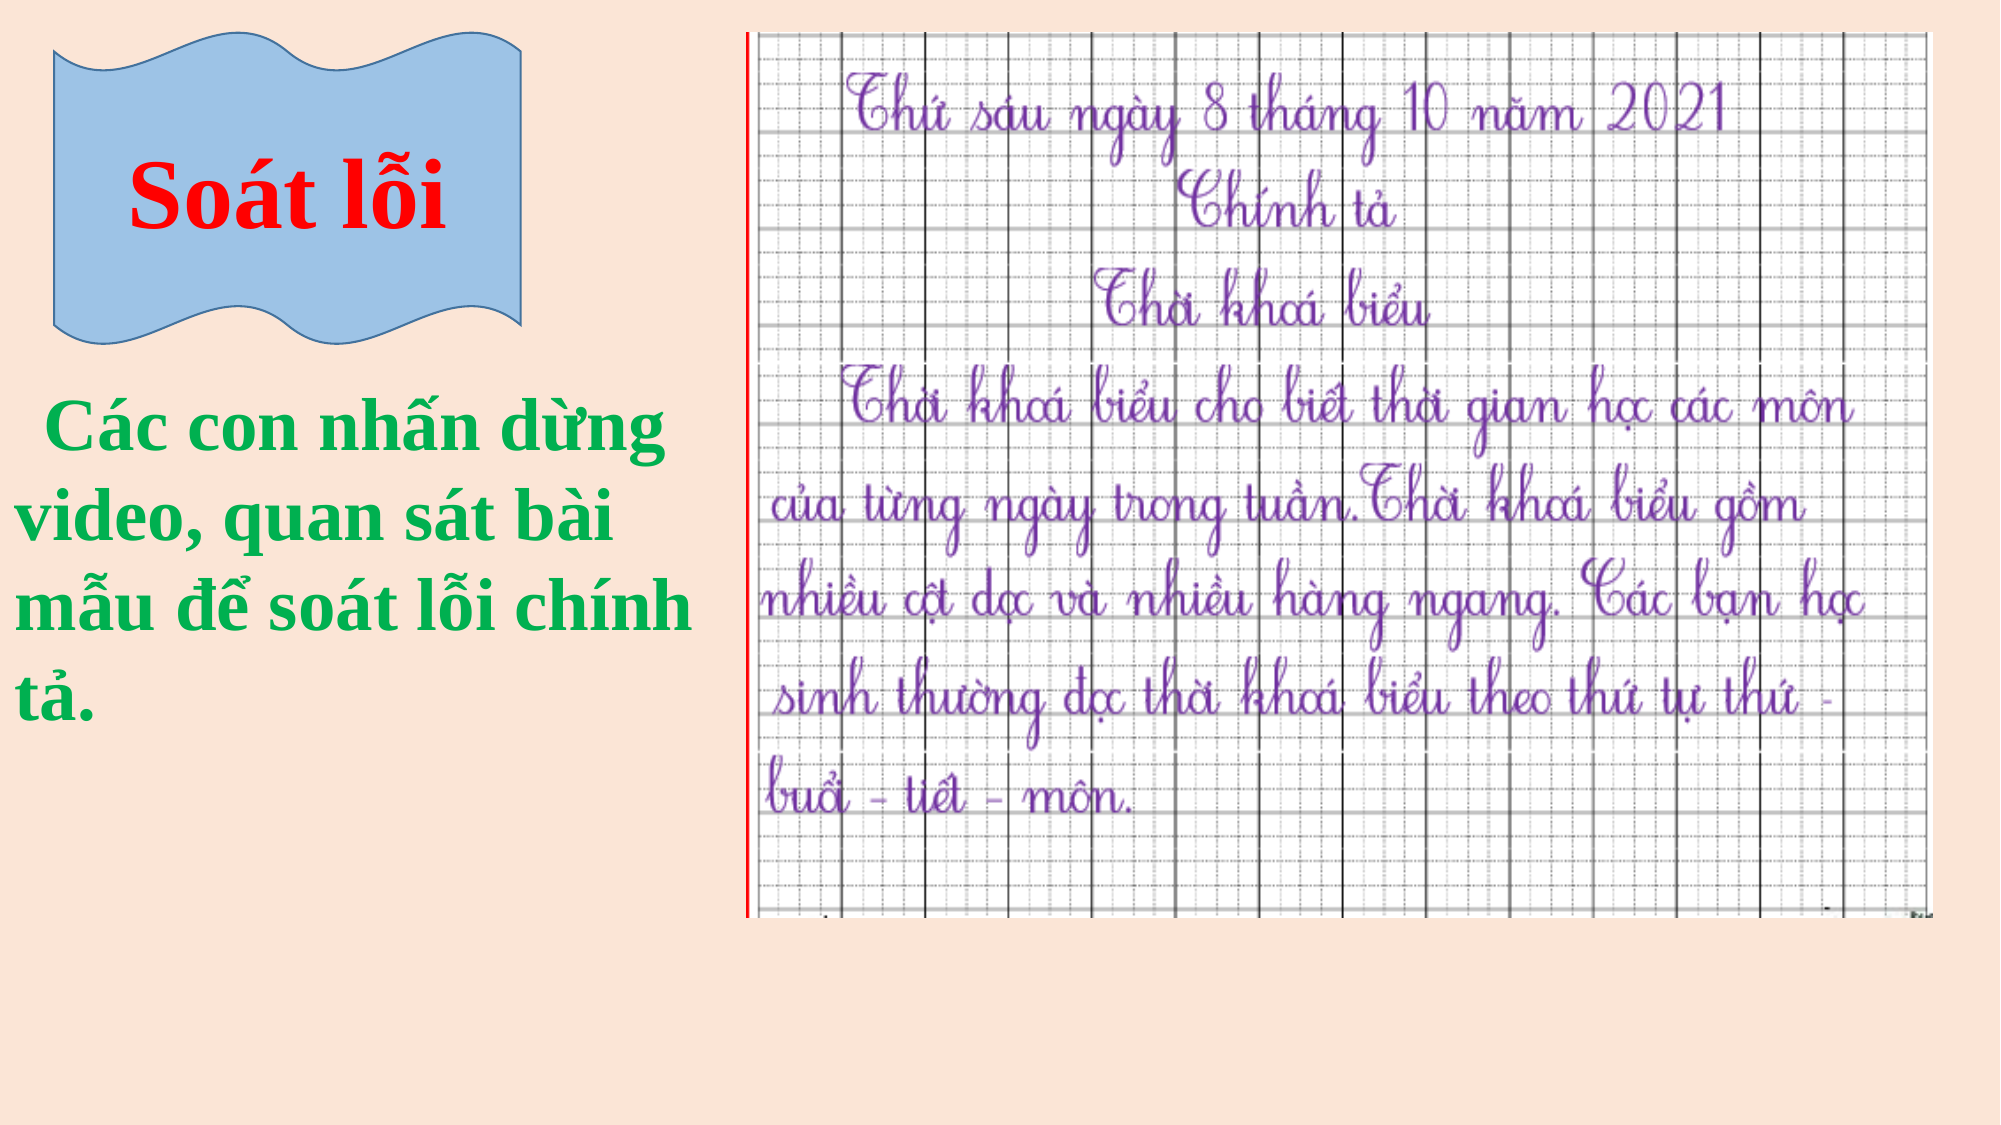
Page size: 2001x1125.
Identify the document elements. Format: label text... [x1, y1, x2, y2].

picture [746, 31, 1933, 918]
text_box Các con nhấn dừng video, quan sát bài mẫu để soát lỗi chính tả. [0, 368, 746, 744]
text_box Soát lỗi [53, 31, 522, 345]
